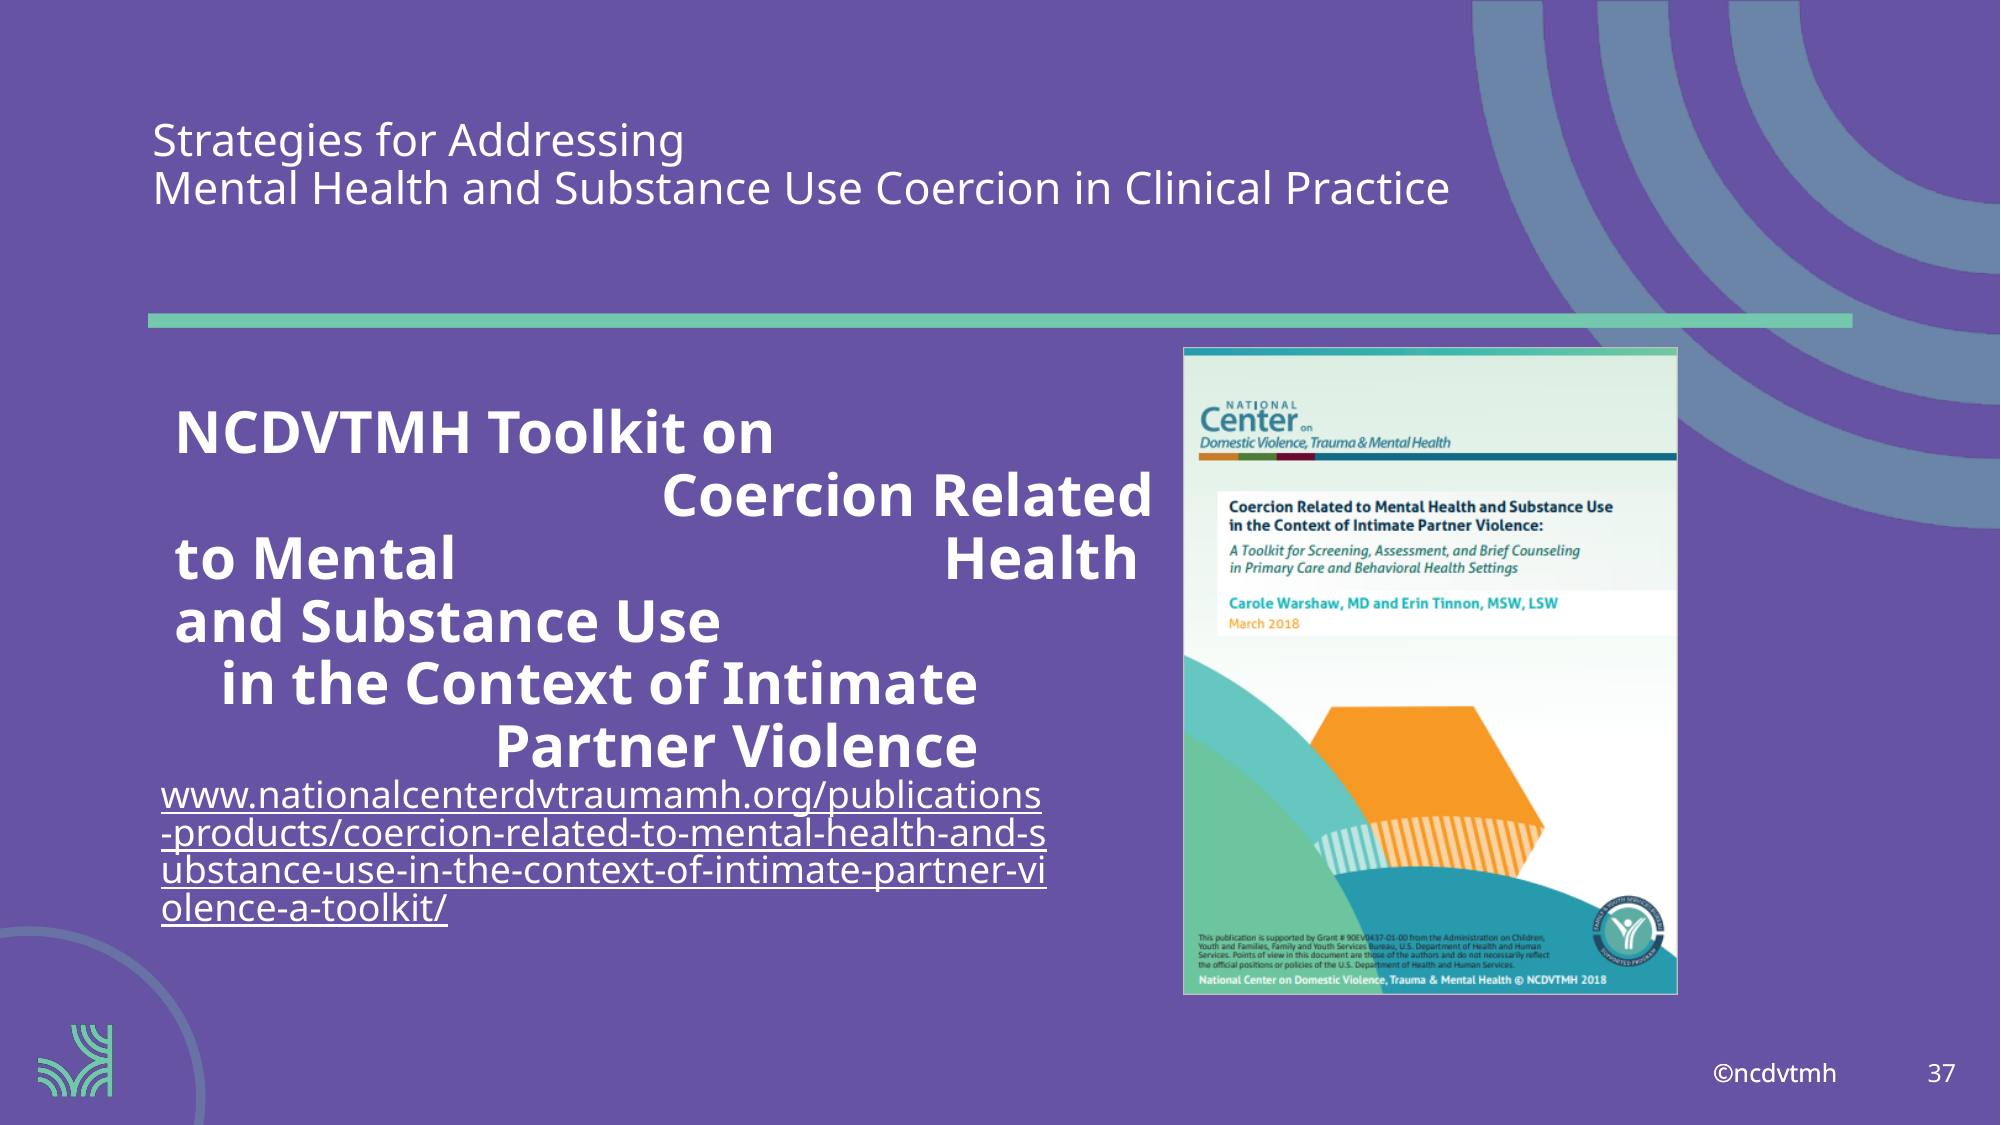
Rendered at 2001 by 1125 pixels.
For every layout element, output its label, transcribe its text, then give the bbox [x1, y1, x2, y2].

list 37 [1870, 1043, 1972, 1106]
text_box www.nationalcenterdvtraumamh.org/publications-products/coercion-related-to-mental-health-and-substance-use-in-the-context-of-intimate-partner-violence-a-toolkit/ [145, 763, 1067, 830]
picture [28, 1016, 122, 1105]
title Strategies for Addressing Mental Health and Substance Use Coercion in Clinical Practice [137, 59, 1863, 278]
picture [1183, 0, 2001, 995]
list NCDVTMH Toolkit on Coercion Related to Mental Health and Substance Use in the Context of Intimate Partner Violence [145, 305, 1184, 961]
